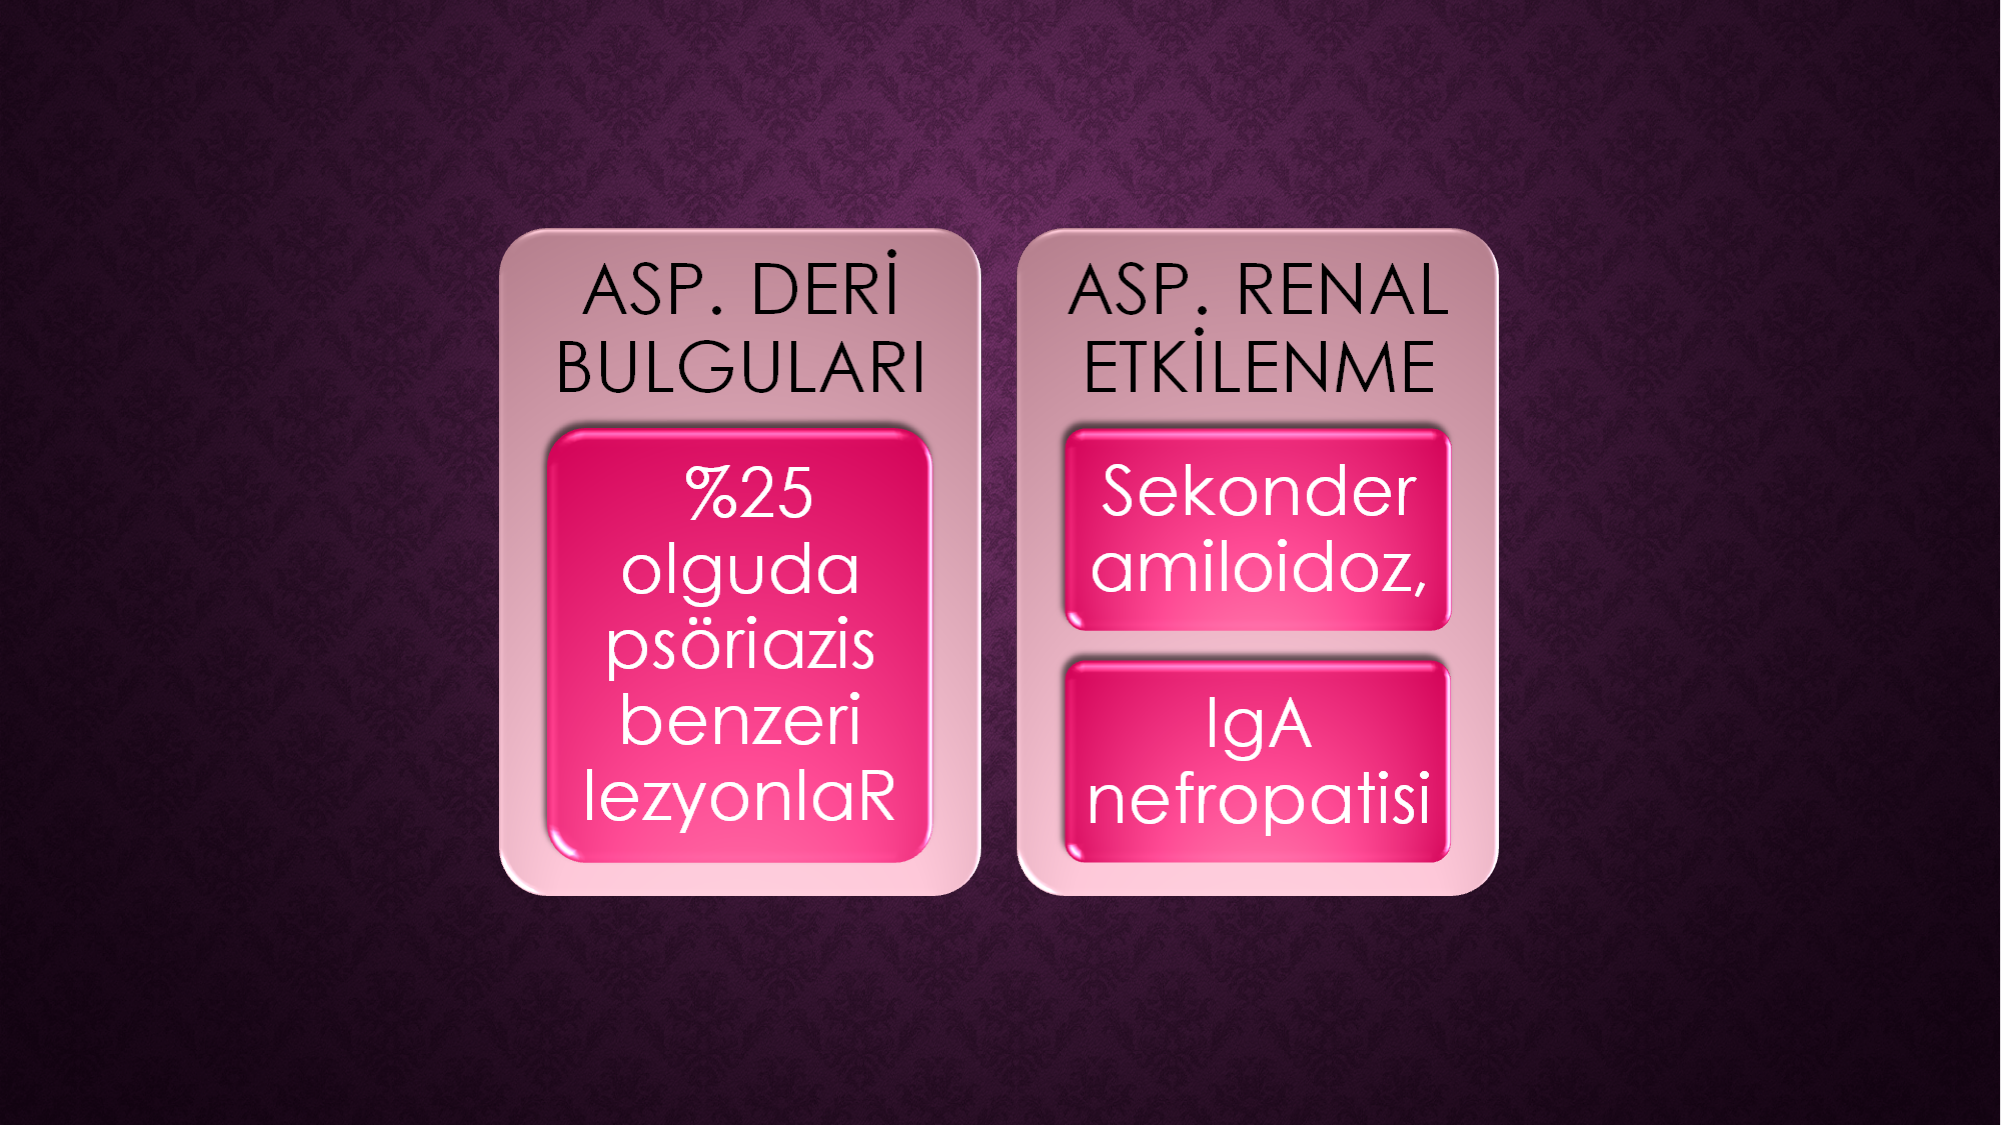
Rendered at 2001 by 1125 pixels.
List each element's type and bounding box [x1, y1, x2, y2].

picture [497, 220, 1518, 899]
